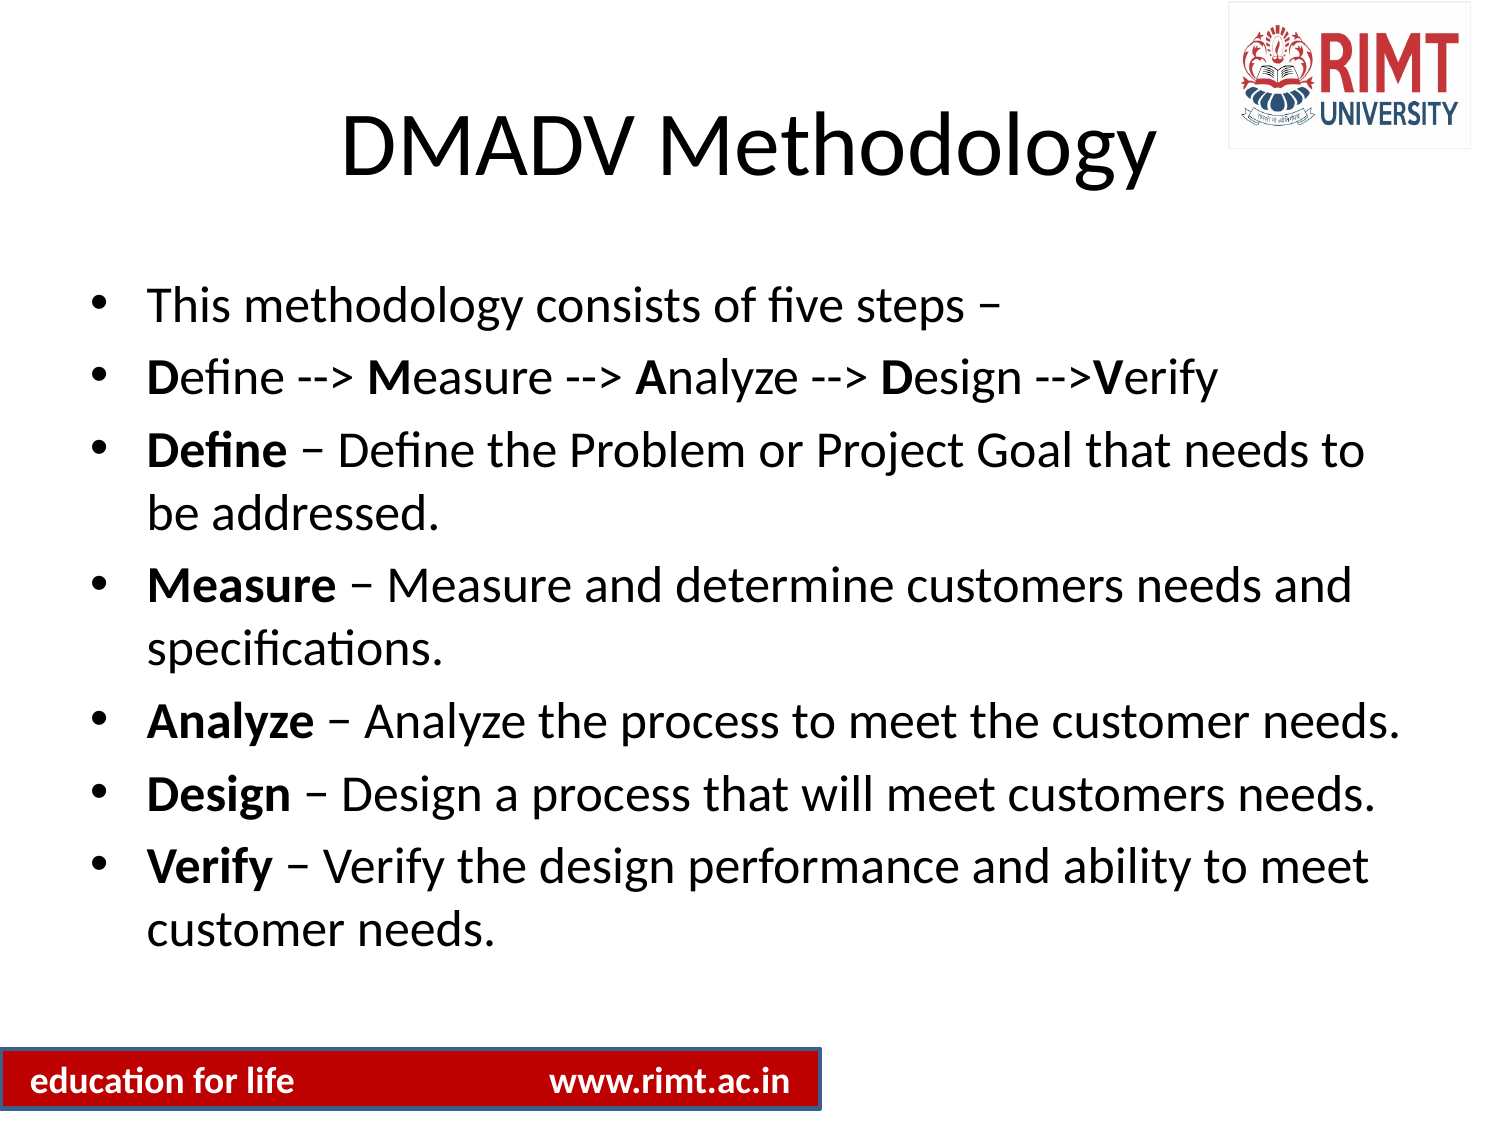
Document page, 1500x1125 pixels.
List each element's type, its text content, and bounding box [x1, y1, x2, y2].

list This methodology consists of five steps − Define --> Measure --> Analyze --> Design -->Verify Define − Define the Problem or Project Goal that needs to be addressed. Measure − Measure and determine customers needs and specifications. Analyze − Analyze the process to meet the customer needs. Design − Design a process that will meet customers needs. Verify − Verify the design performance and ability to meet customer needs. [75, 262, 1425, 1005]
text_box education for life www.rimt.ac.in [0, 1047, 822, 1111]
title DMADV Methodology [75, 45, 1425, 233]
picture [1227, 1, 1471, 149]
